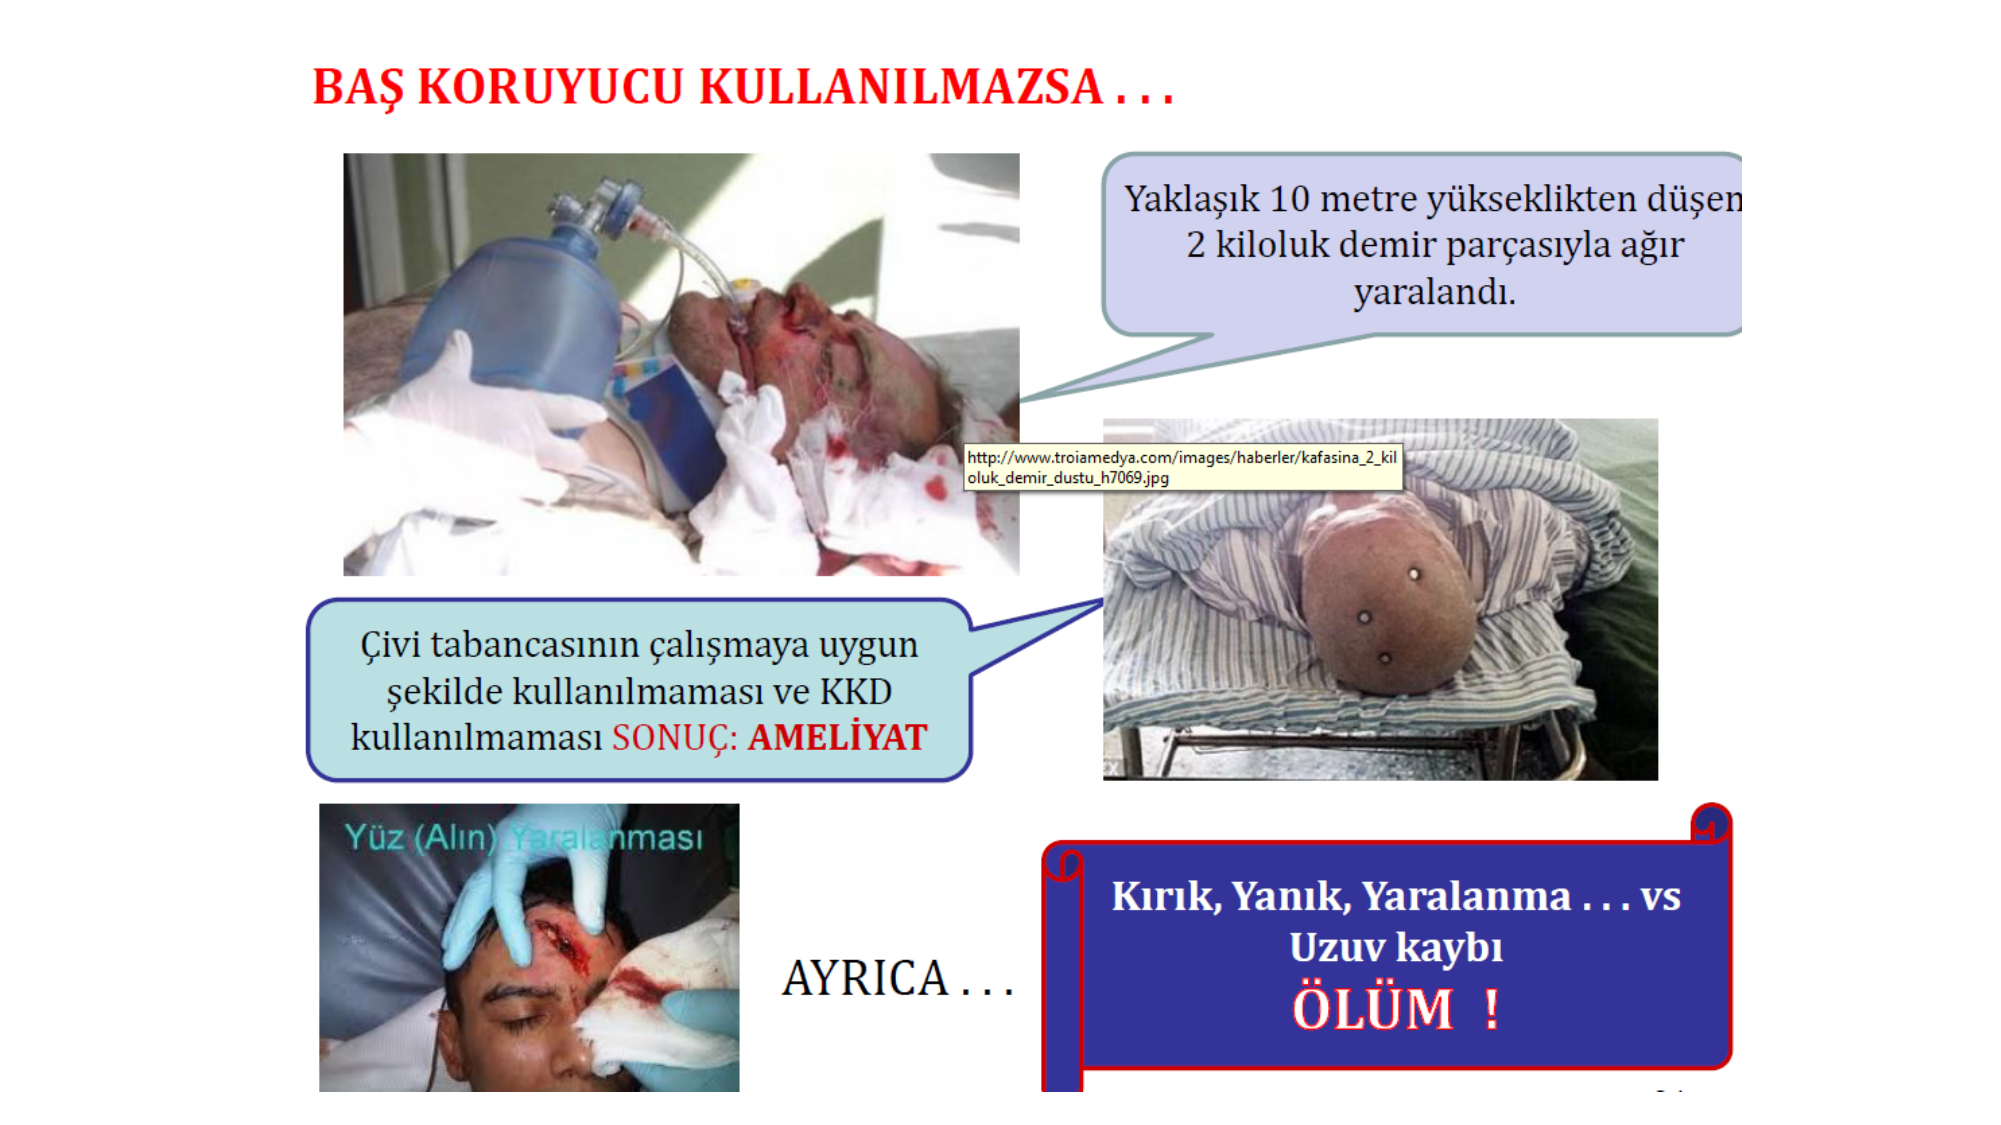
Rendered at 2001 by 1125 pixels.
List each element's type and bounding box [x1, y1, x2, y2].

picture [275, 43, 1742, 1093]
